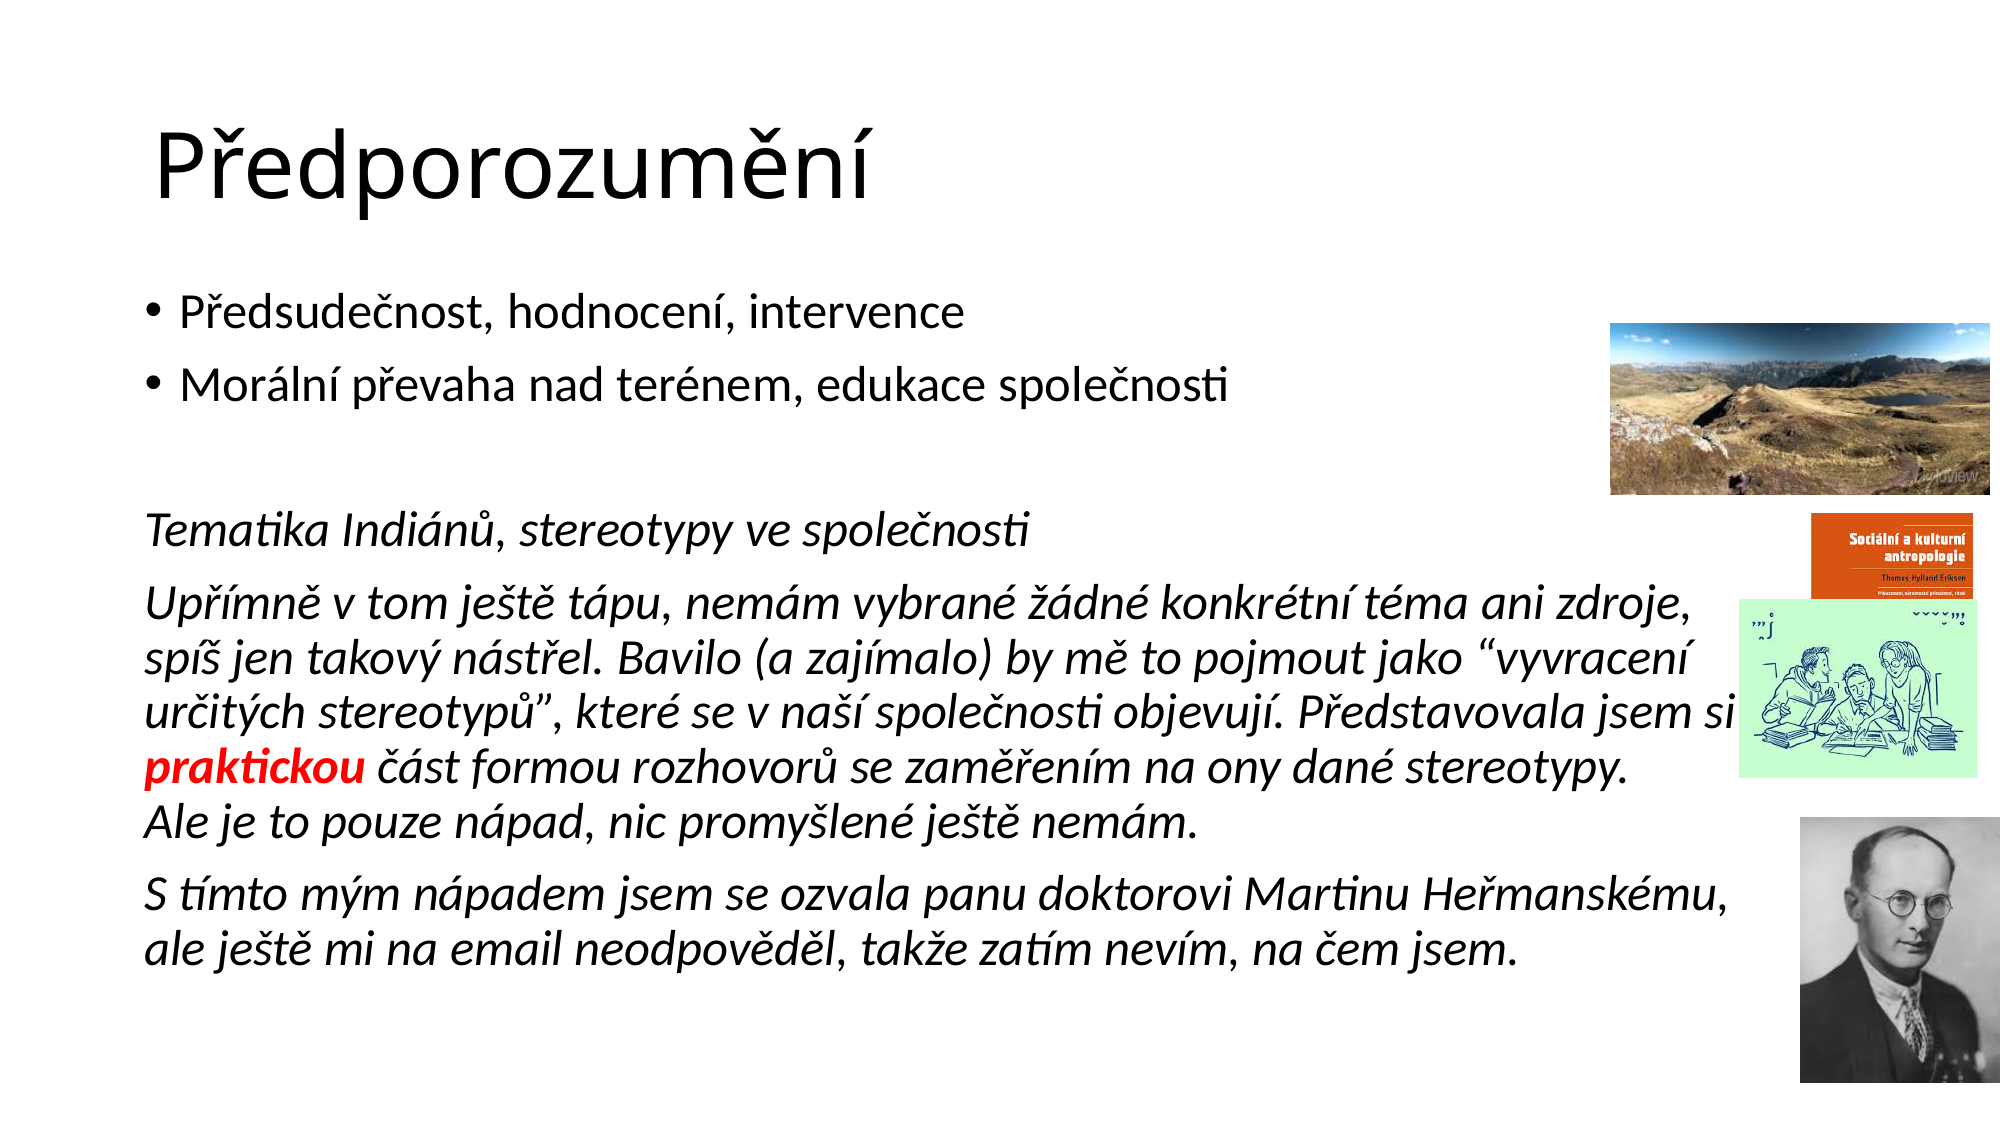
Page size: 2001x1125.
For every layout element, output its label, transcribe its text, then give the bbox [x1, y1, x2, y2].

picture [1610, 323, 1990, 495]
title Předporozumění [137, 59, 1863, 278]
list Předsudečnost, hodnocení, intervence Morální převaha nad terénem, edukace společnosti Tematika Indiánů, stereotypy ve společnosti Upřímně v tom ještě tápu, nemám vybrané žádné konkrétní téma ani zdroje, spíš jen takový nástřel. Bavilo (a zajímalo) by mě to pojmout jako “vyvracení určitých stereotypů”, které se v naší společnosti objevují. Představovala jsem si praktickou část formou rozhovorů se zaměřením na ony dané stereotypy. Ale je to pouze nápad, nic promyšlené ještě nemám. S tímto mým nápadem jsem se ozvala panu doktorovi Martinu Heřmanskému, ale ještě mi na email neodpověděl, takže zatím nevím, na čem jsem. [129, 277, 1763, 992]
picture [1800, 817, 2000, 1083]
picture [1739, 513, 1977, 778]
